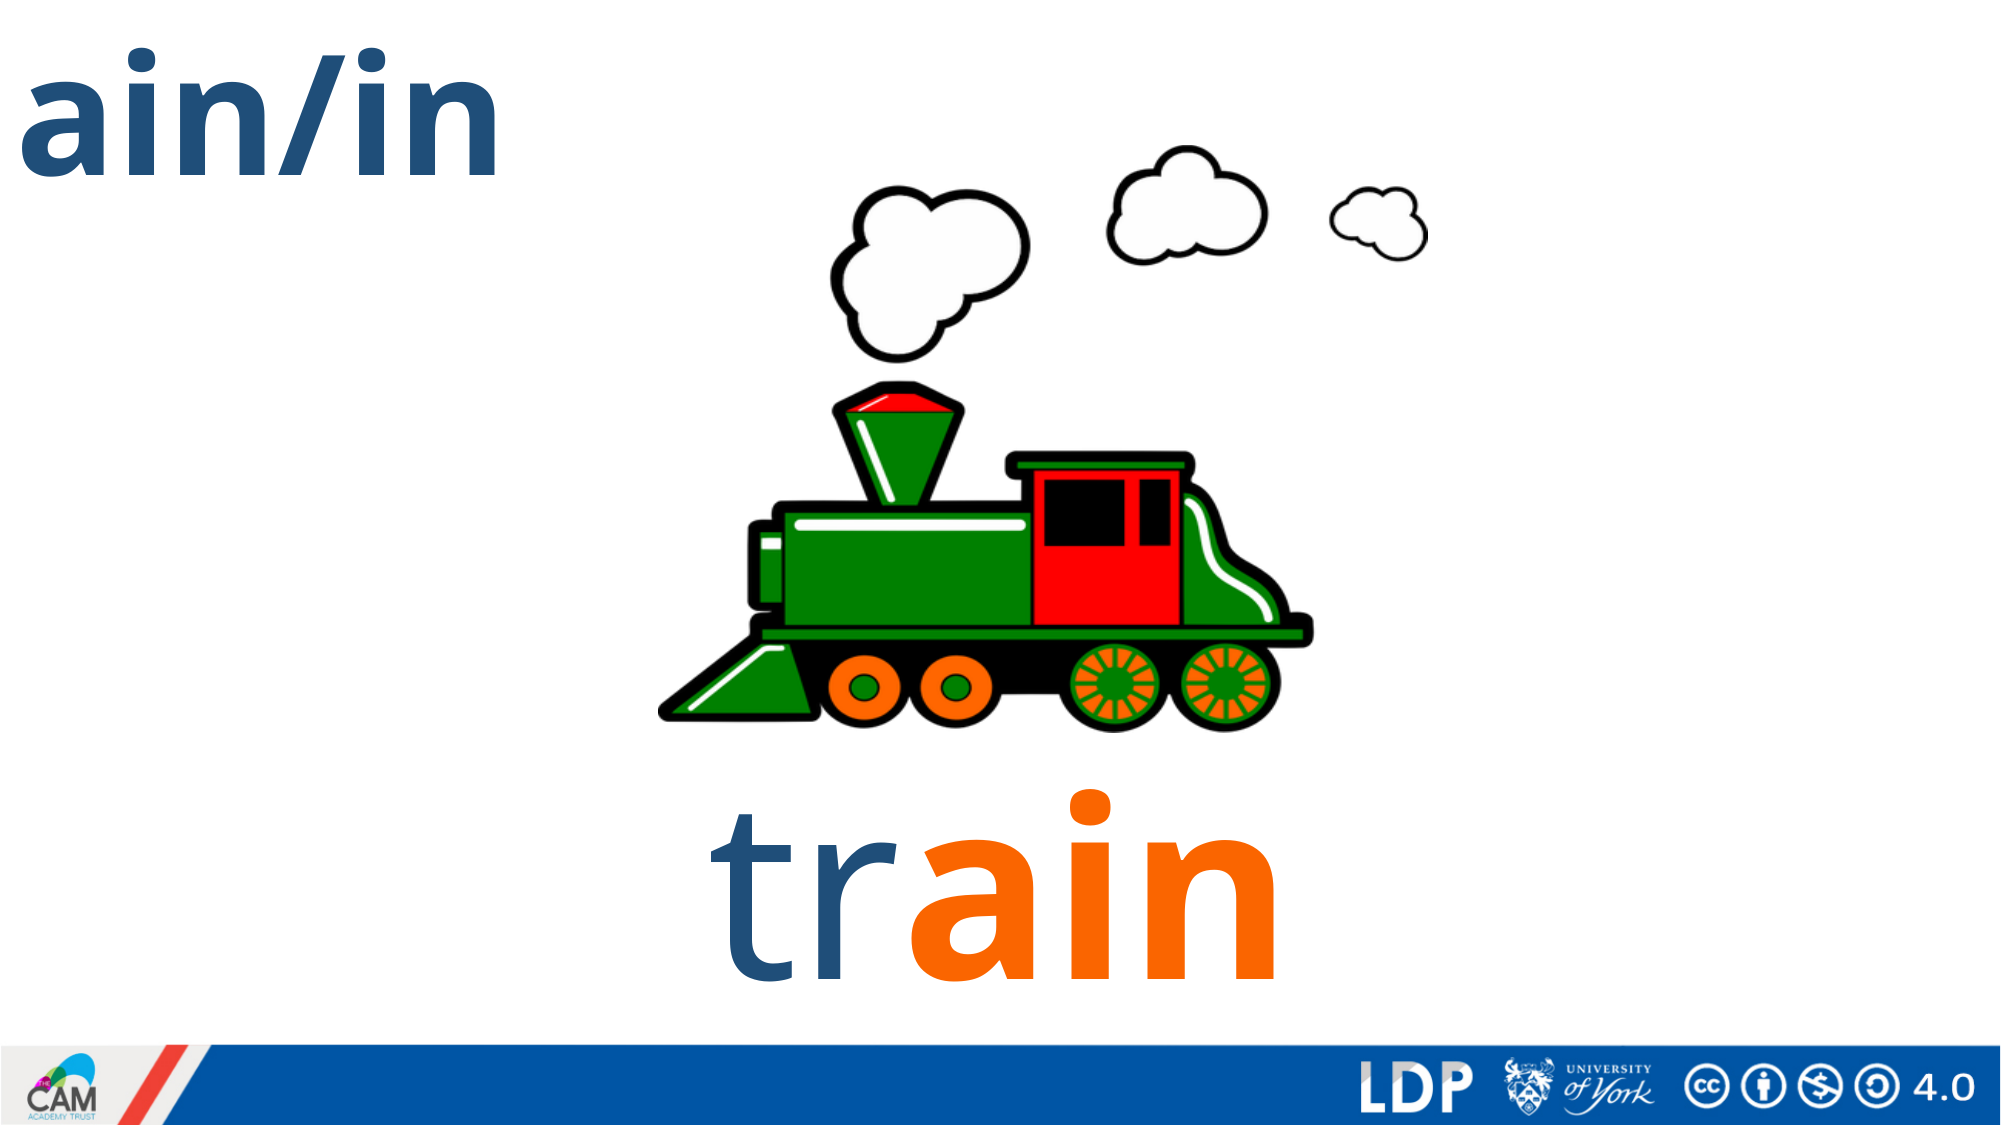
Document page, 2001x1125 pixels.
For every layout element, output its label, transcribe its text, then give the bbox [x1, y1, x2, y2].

text_box train [590, 721, 1410, 1037]
picture [0, 0, 2001, 1125]
title ain/in [0, 0, 1725, 218]
